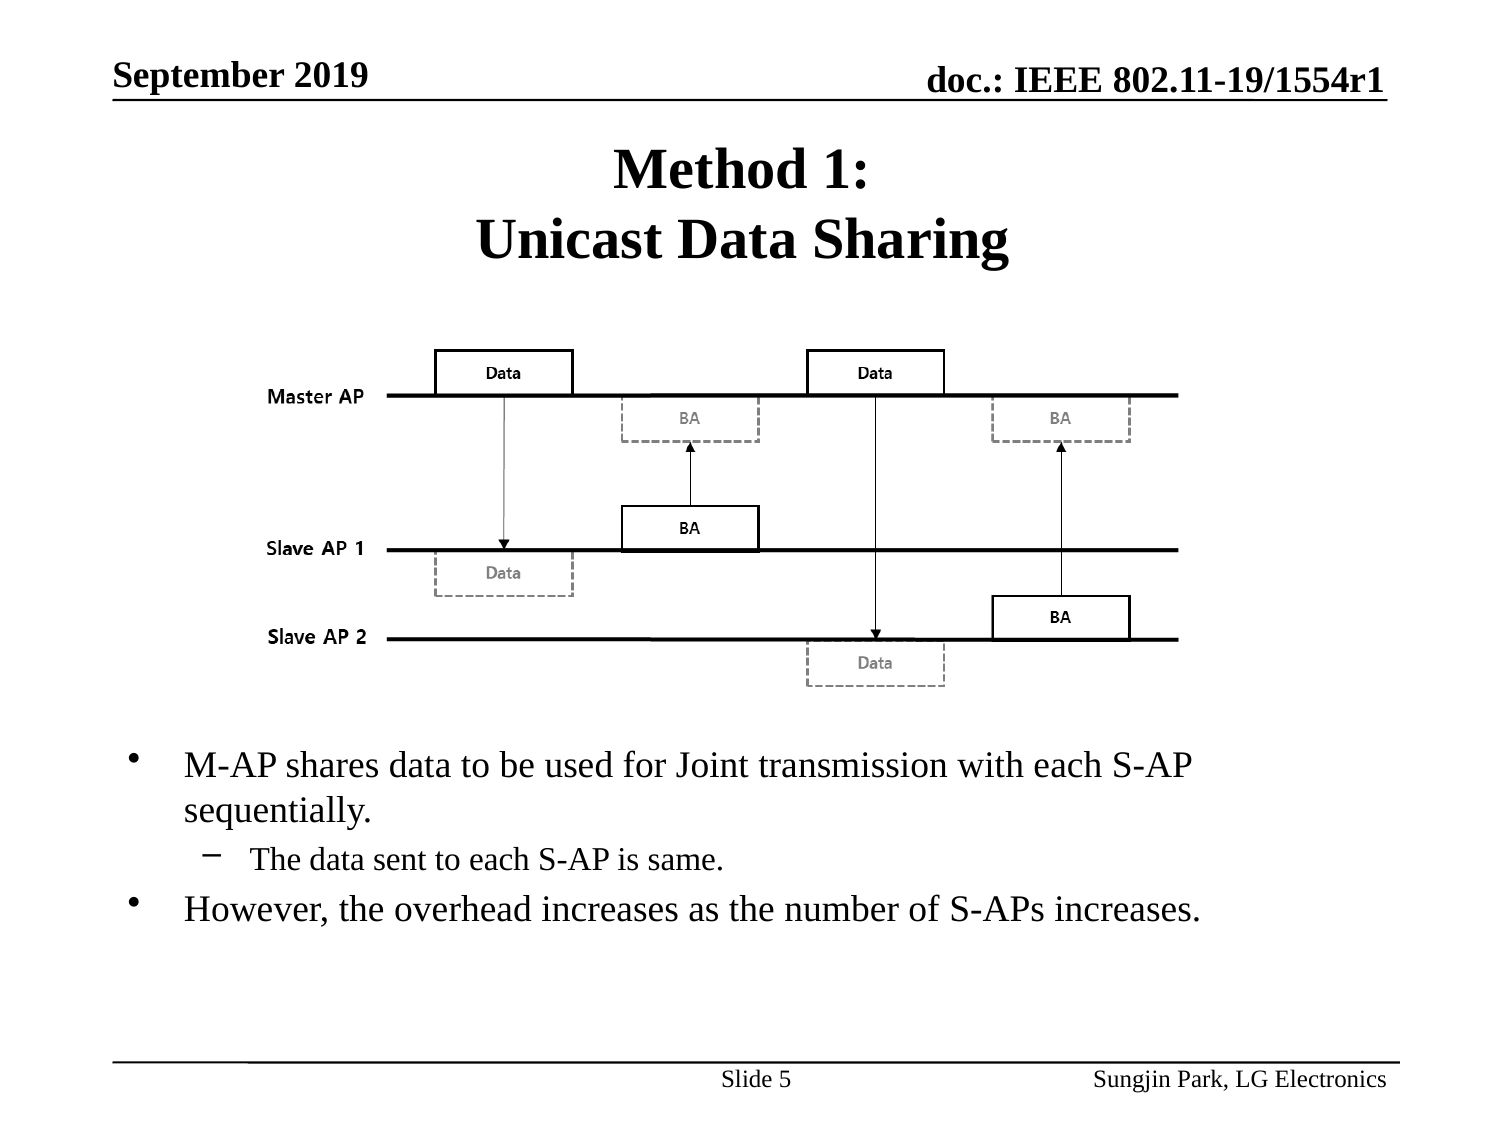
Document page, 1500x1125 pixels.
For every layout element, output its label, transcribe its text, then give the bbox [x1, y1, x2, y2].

list M-AP shares data to be used for Joint transmission with each S-AP sequentially. The data sent to each S-AP is same. However, the overhead increases as the number of S-APs increases. [112, 324, 1388, 1063]
slide_number Slide 5 [712, 1061, 800, 1093]
title Method 1: Unicast Data Sharing [112, 112, 1388, 288]
picture [245, 349, 1181, 687]
